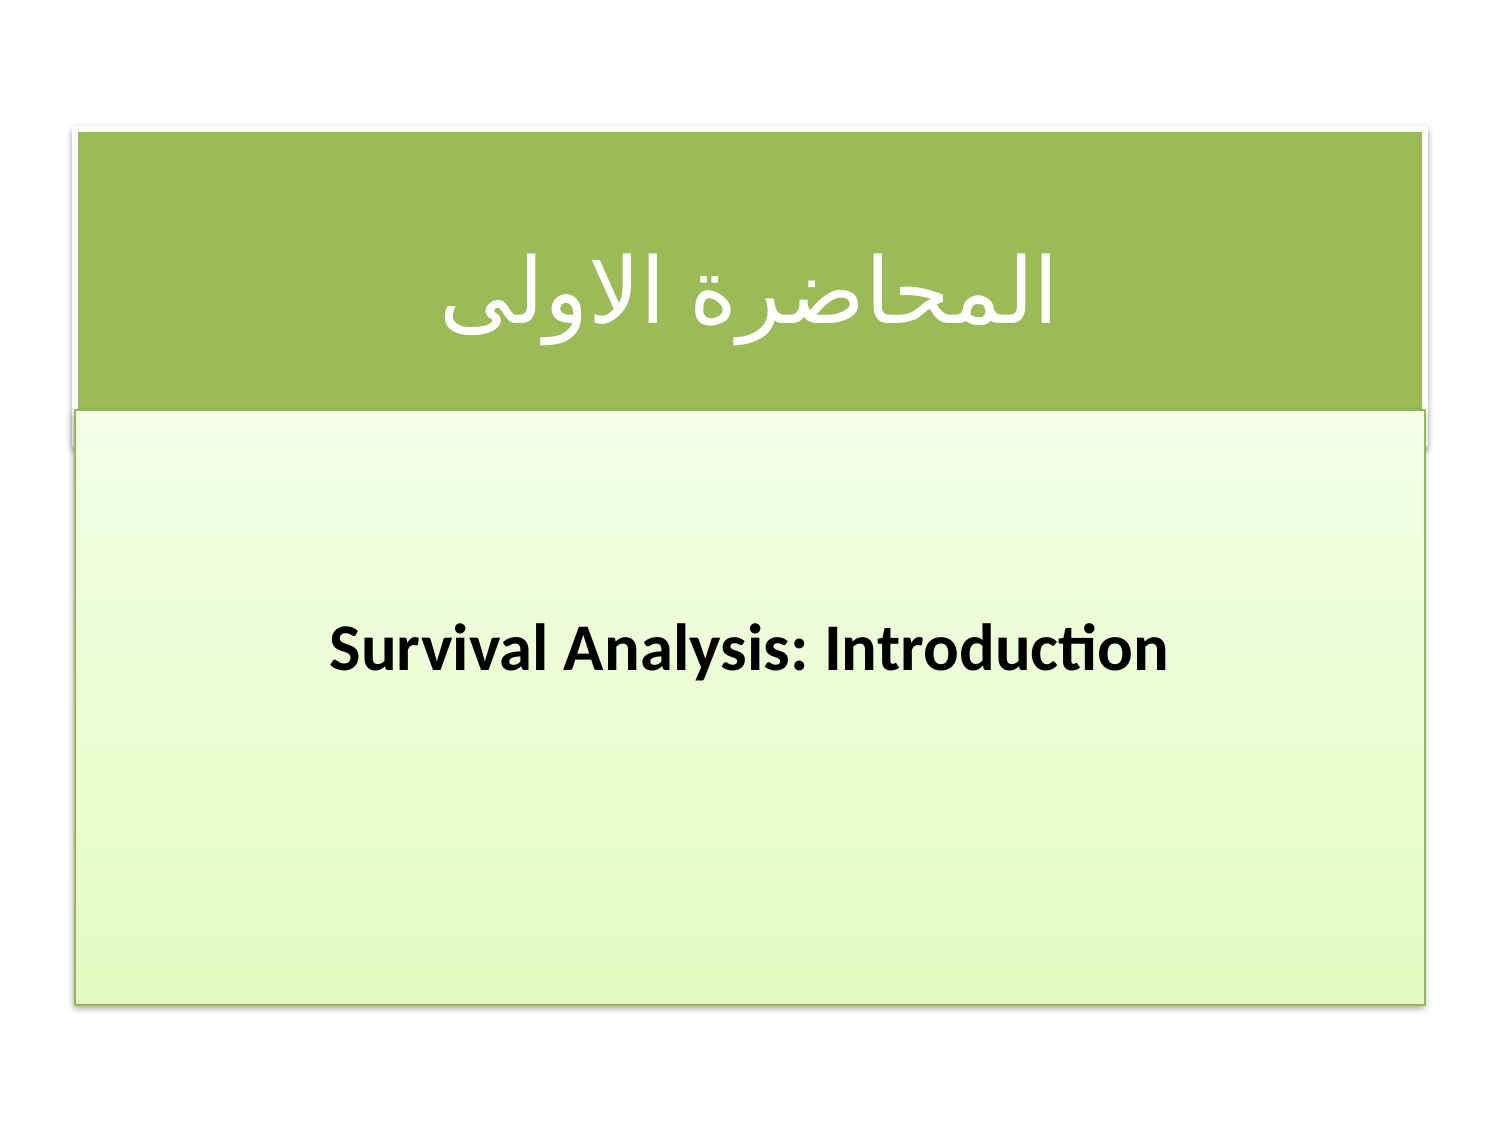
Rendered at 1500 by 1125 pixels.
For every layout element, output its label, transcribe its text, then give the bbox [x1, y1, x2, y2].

list Survival Analysis: Introduction [74, 409, 1426, 1006]
title المحاضرة الاولى [72, 126, 1428, 412]
